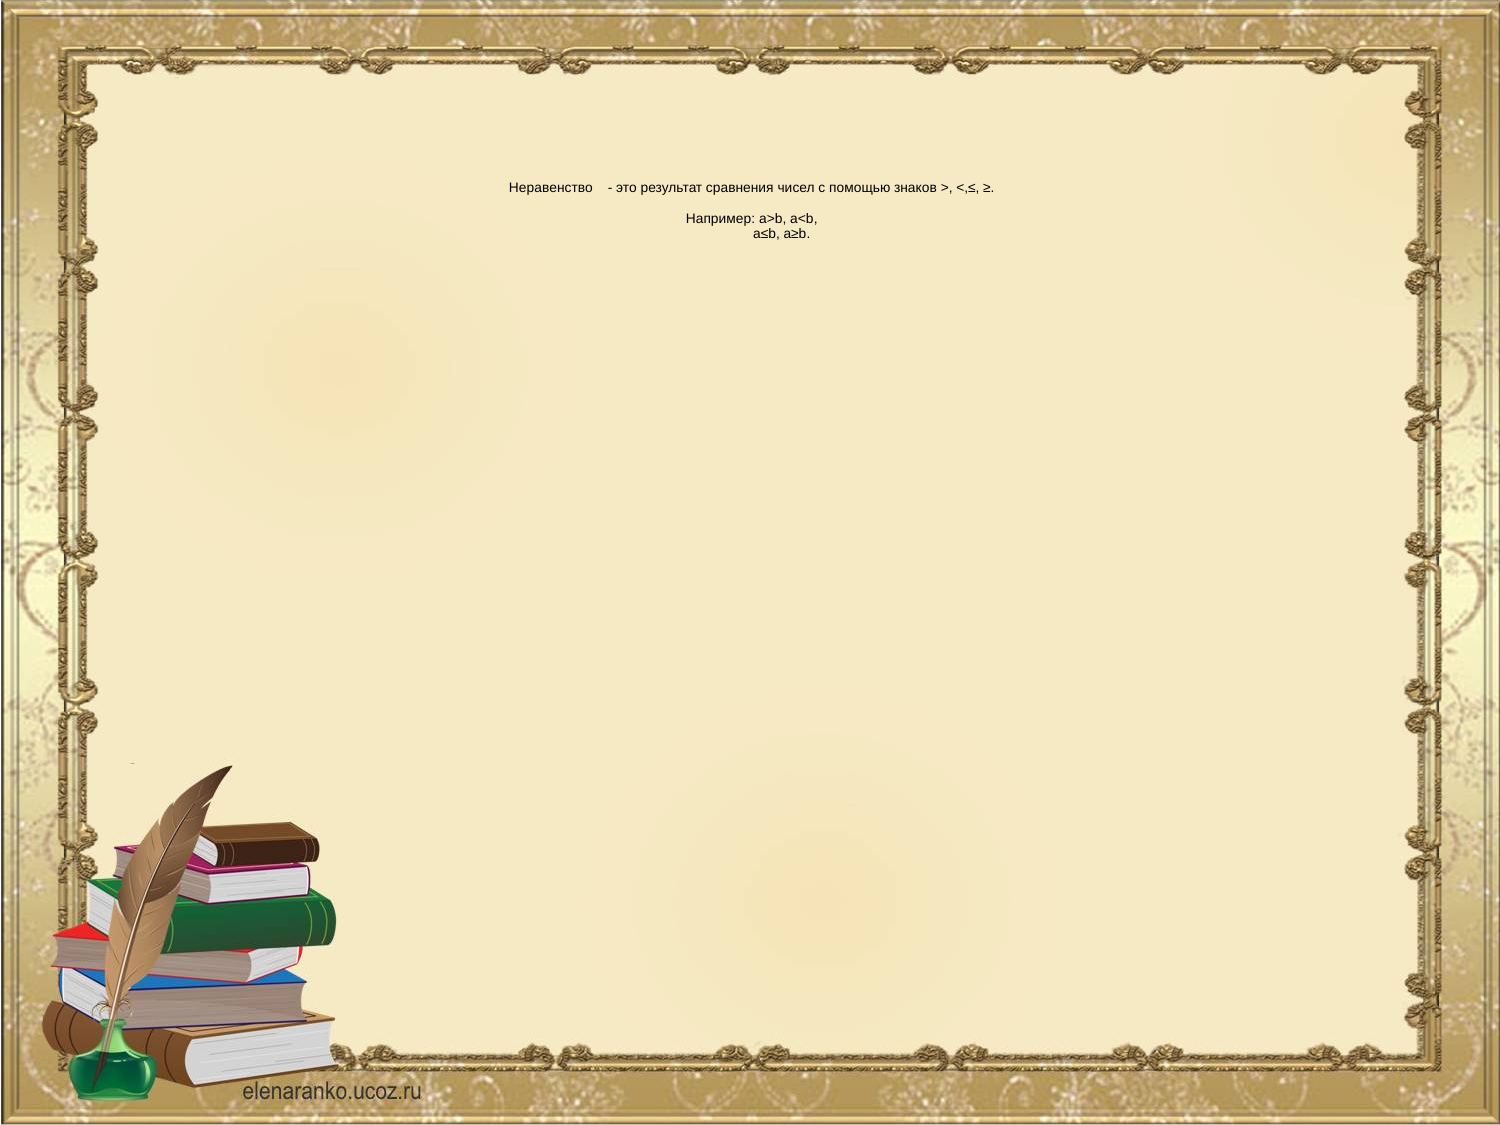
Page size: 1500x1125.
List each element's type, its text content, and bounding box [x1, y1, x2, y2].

title Неравенство - это результат сравнения чисел с помощью знаков >, <,≤, ≥. Например: a>b, a<b, a≤b, a≥b. [76, 78, 1427, 266]
picture [0, 0, 1500, 1125]
